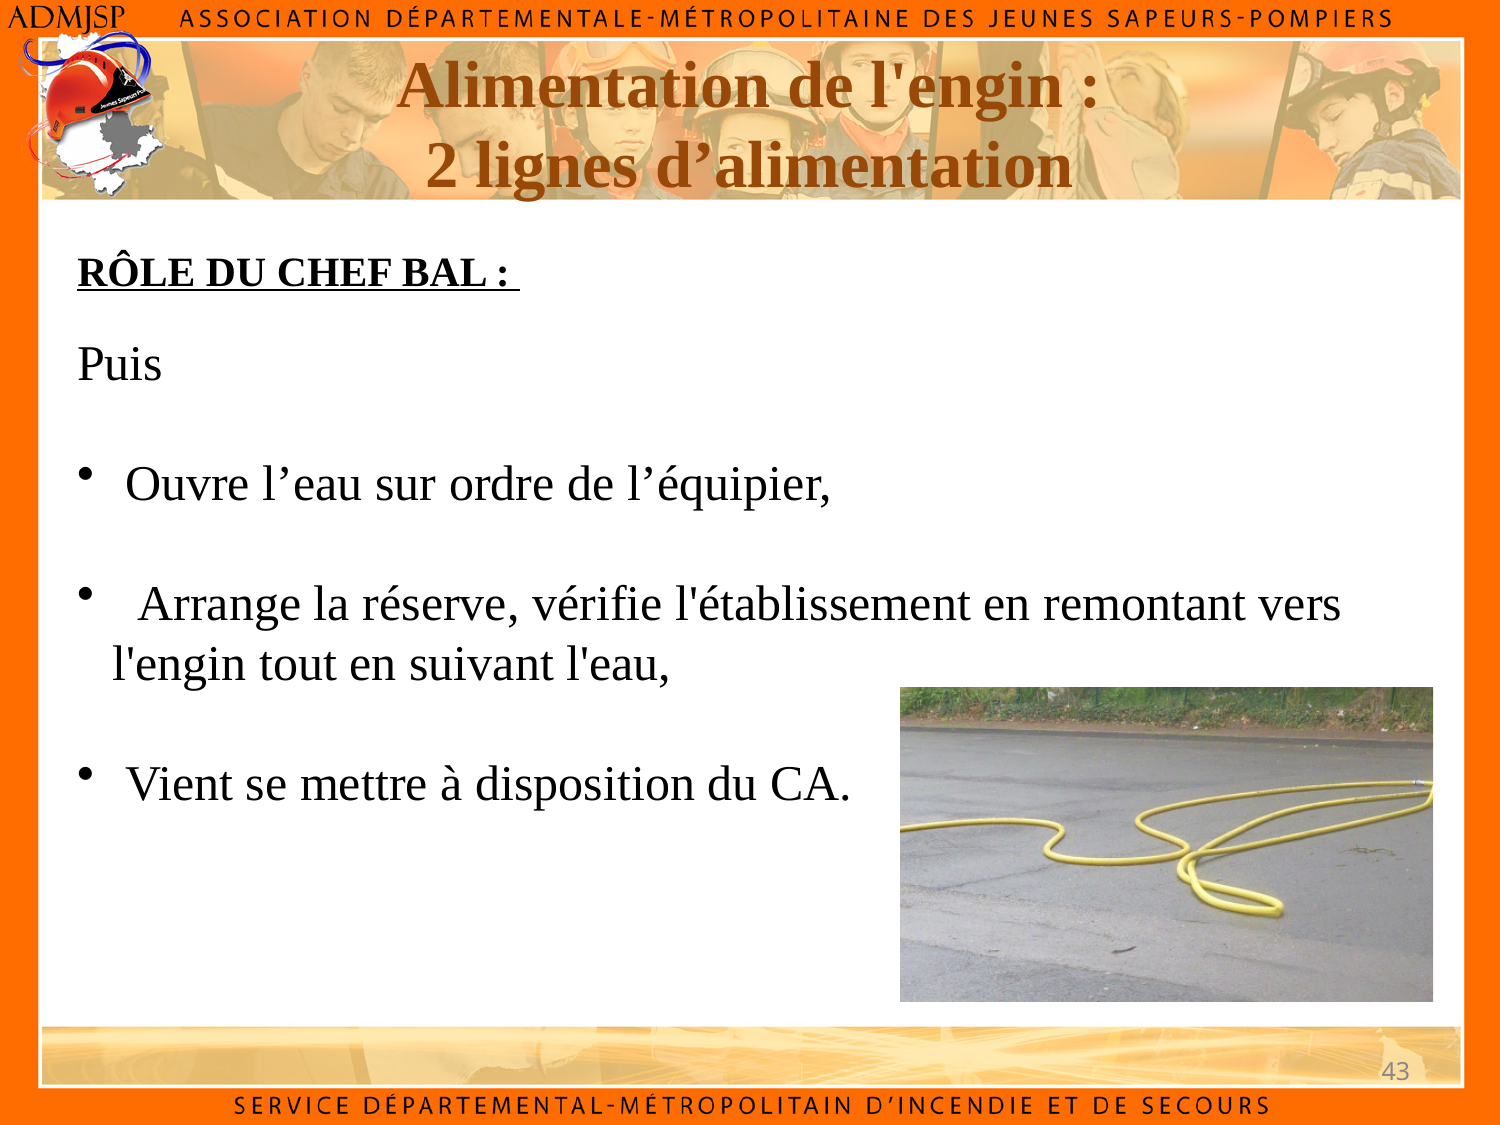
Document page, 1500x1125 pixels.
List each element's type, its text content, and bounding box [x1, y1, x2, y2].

text_box Alimentation de l'engin : 2 lignes d’alimentation [74, 45, 1425, 197]
text_box 43 [1074, 1042, 1425, 1103]
text_box RÔLE DU CHEF BAL : [62, 237, 613, 303]
picture [0, 0, 1500, 1125]
text_box Puis Ouvre l’eau sur ordre de l’équipier, Arrange la réserve, vérifie l'établissement en remontant vers l'engin tout en suivant l'eau, Vient se mettre à disposition du CA. [62, 322, 1425, 818]
